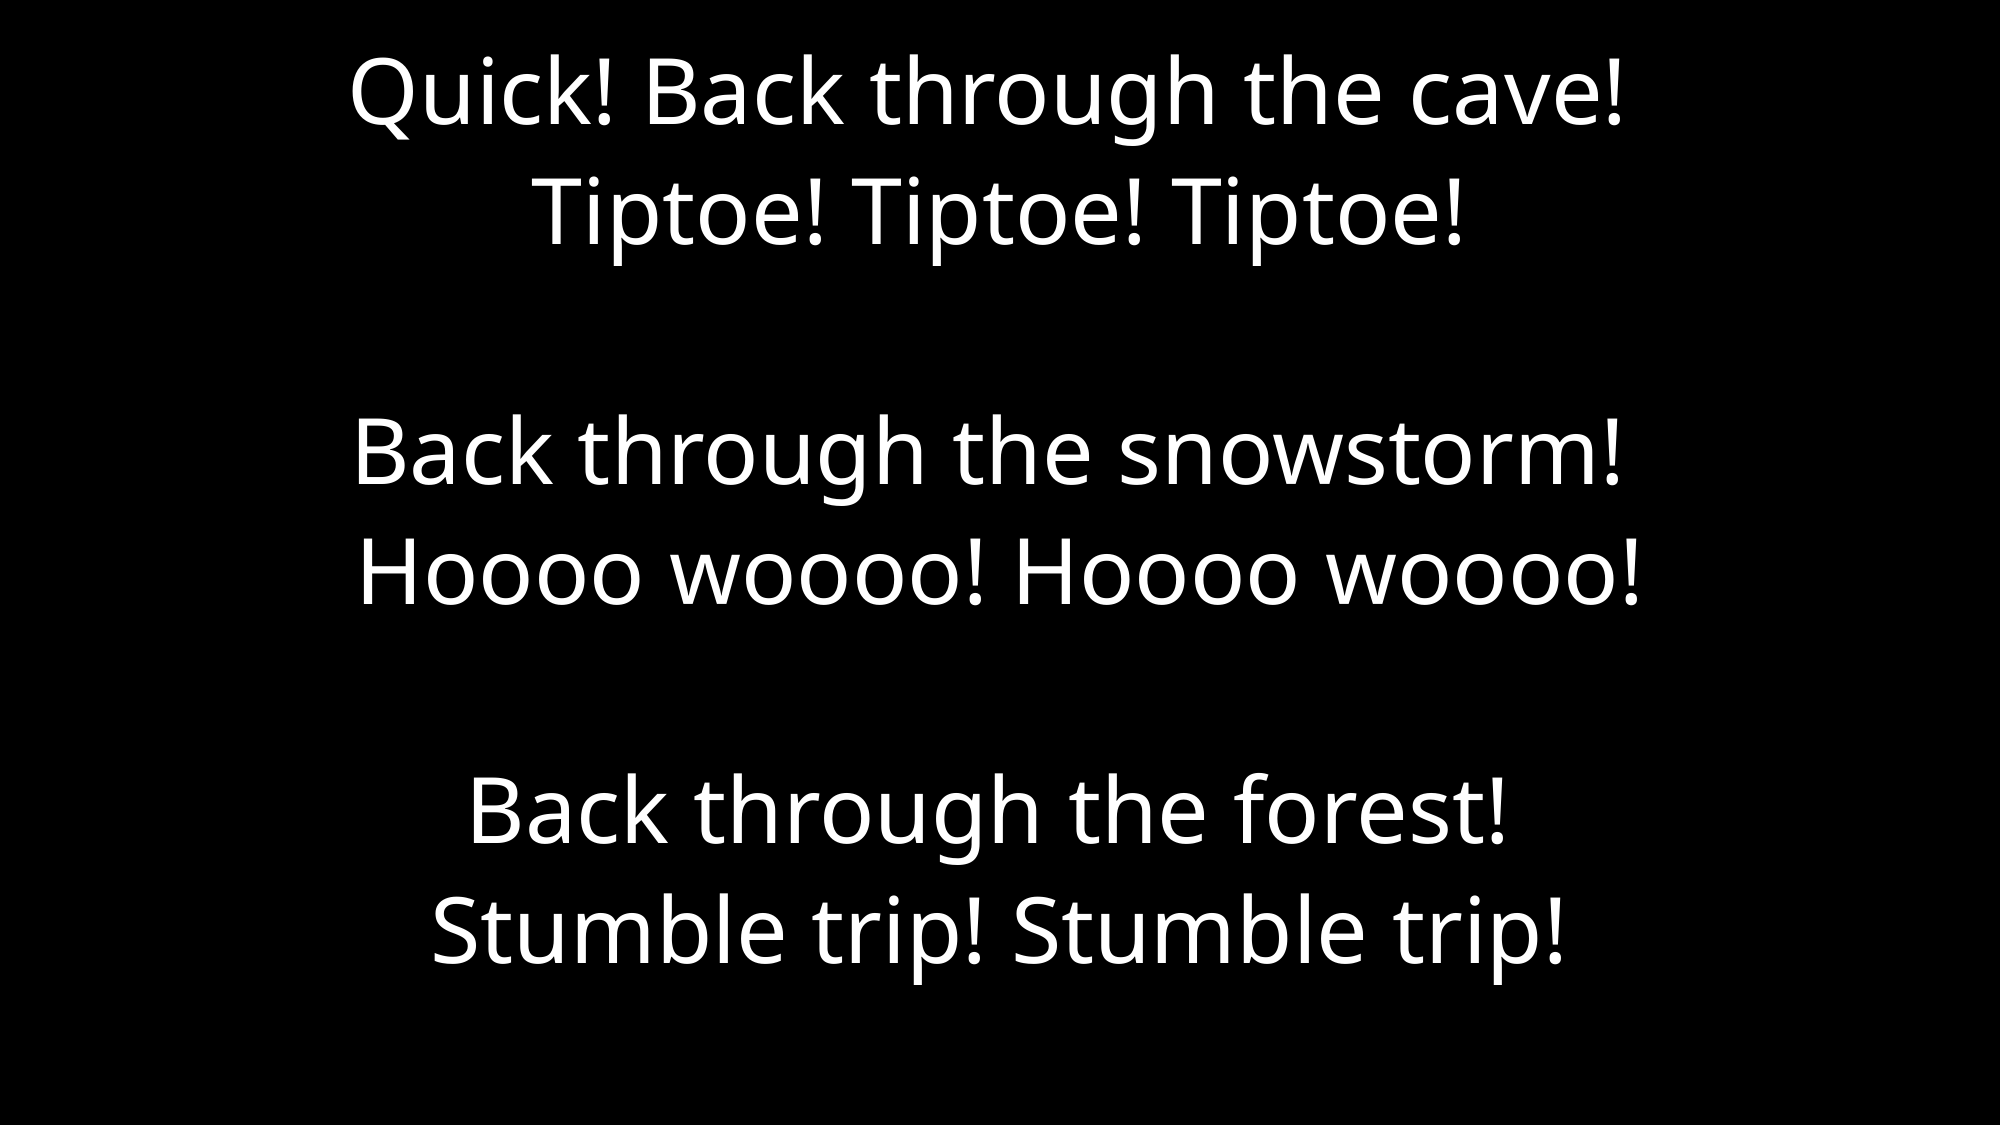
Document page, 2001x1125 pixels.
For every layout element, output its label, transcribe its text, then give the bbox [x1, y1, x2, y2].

list Quick! Back through the cave! Tiptoe! Tiptoe! Tiptoe! Back through the snowstorm! Hoooo woooo! Hoooo woooo! Back through the forest! Stumble trip! Stumble trip! [0, 38, 2000, 1034]
